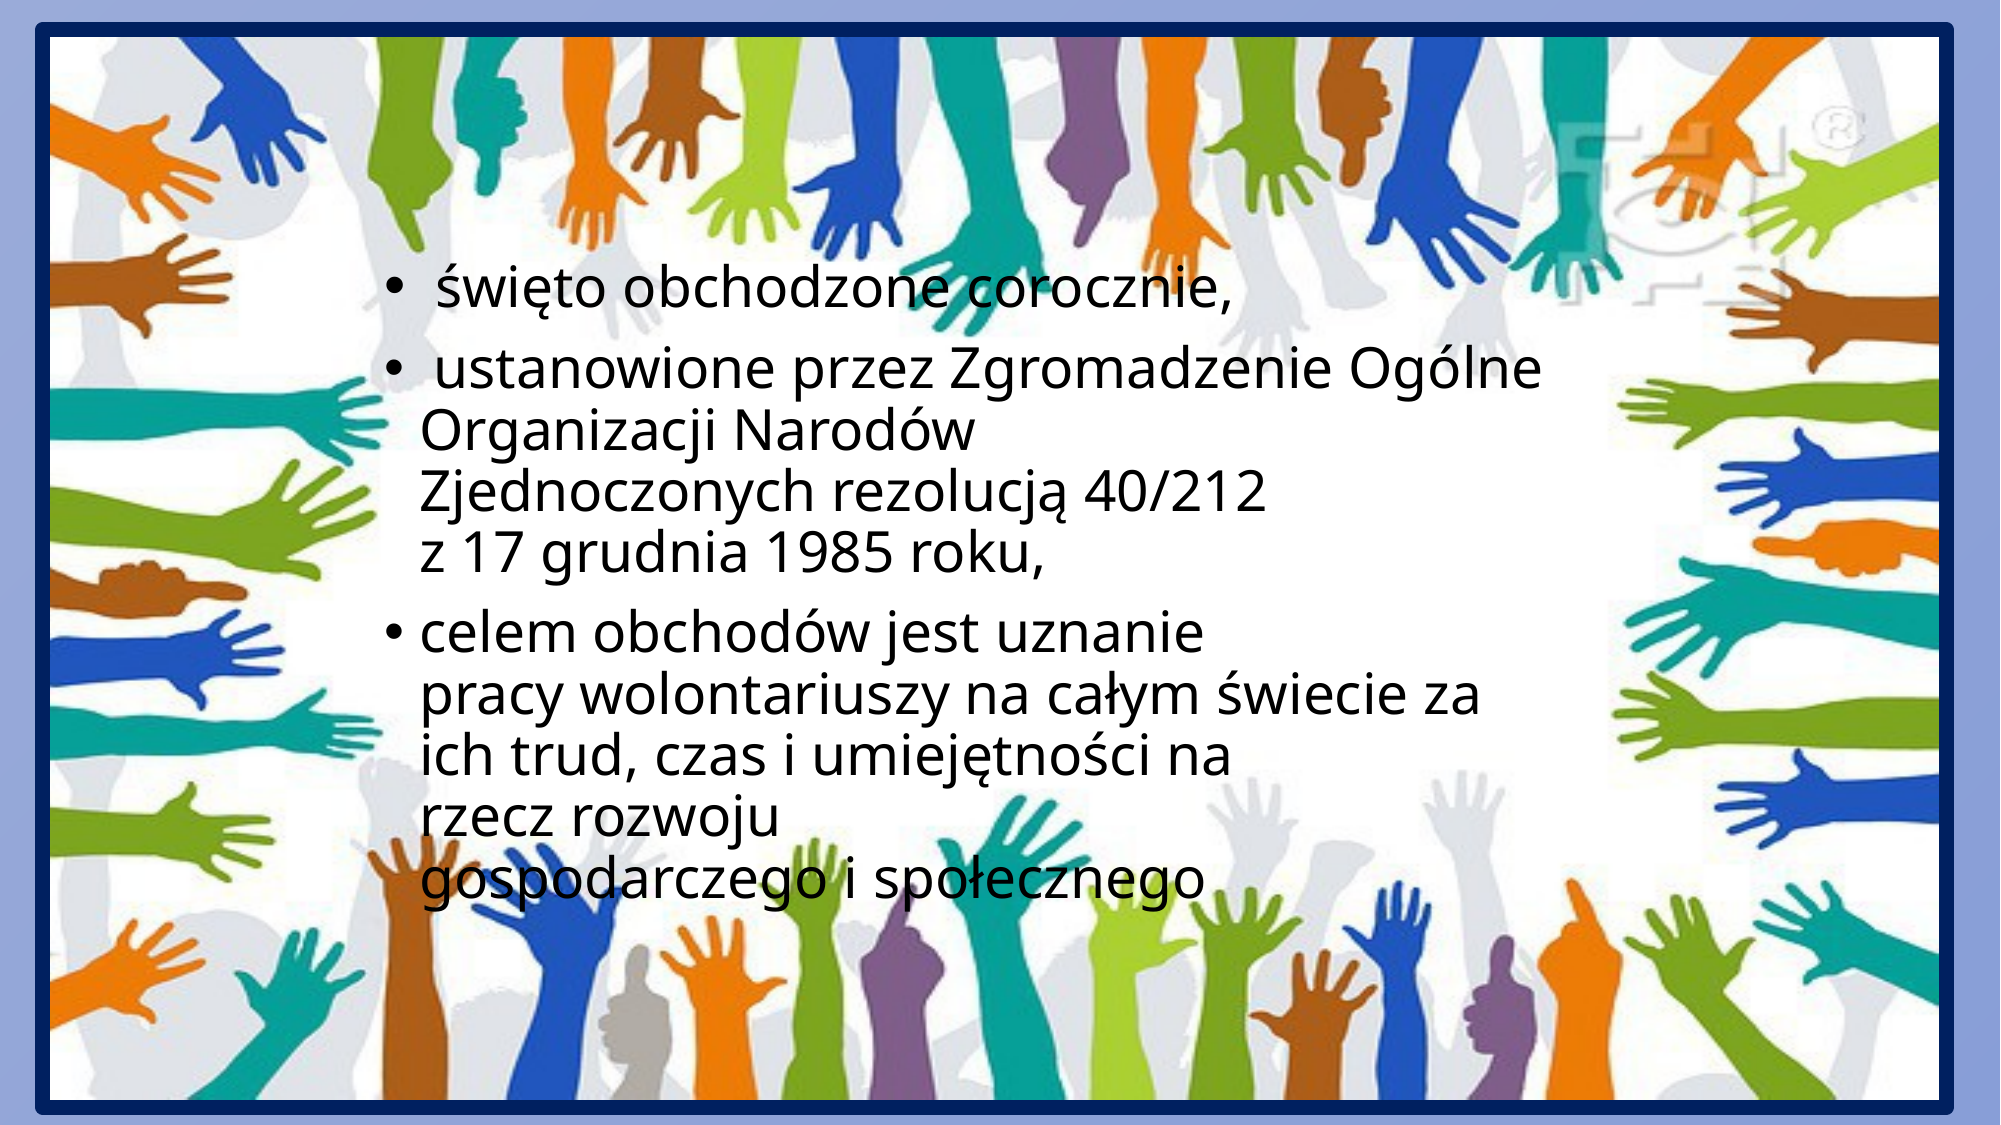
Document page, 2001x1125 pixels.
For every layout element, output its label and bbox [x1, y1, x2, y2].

list [49, 36, 1940, 1100]
